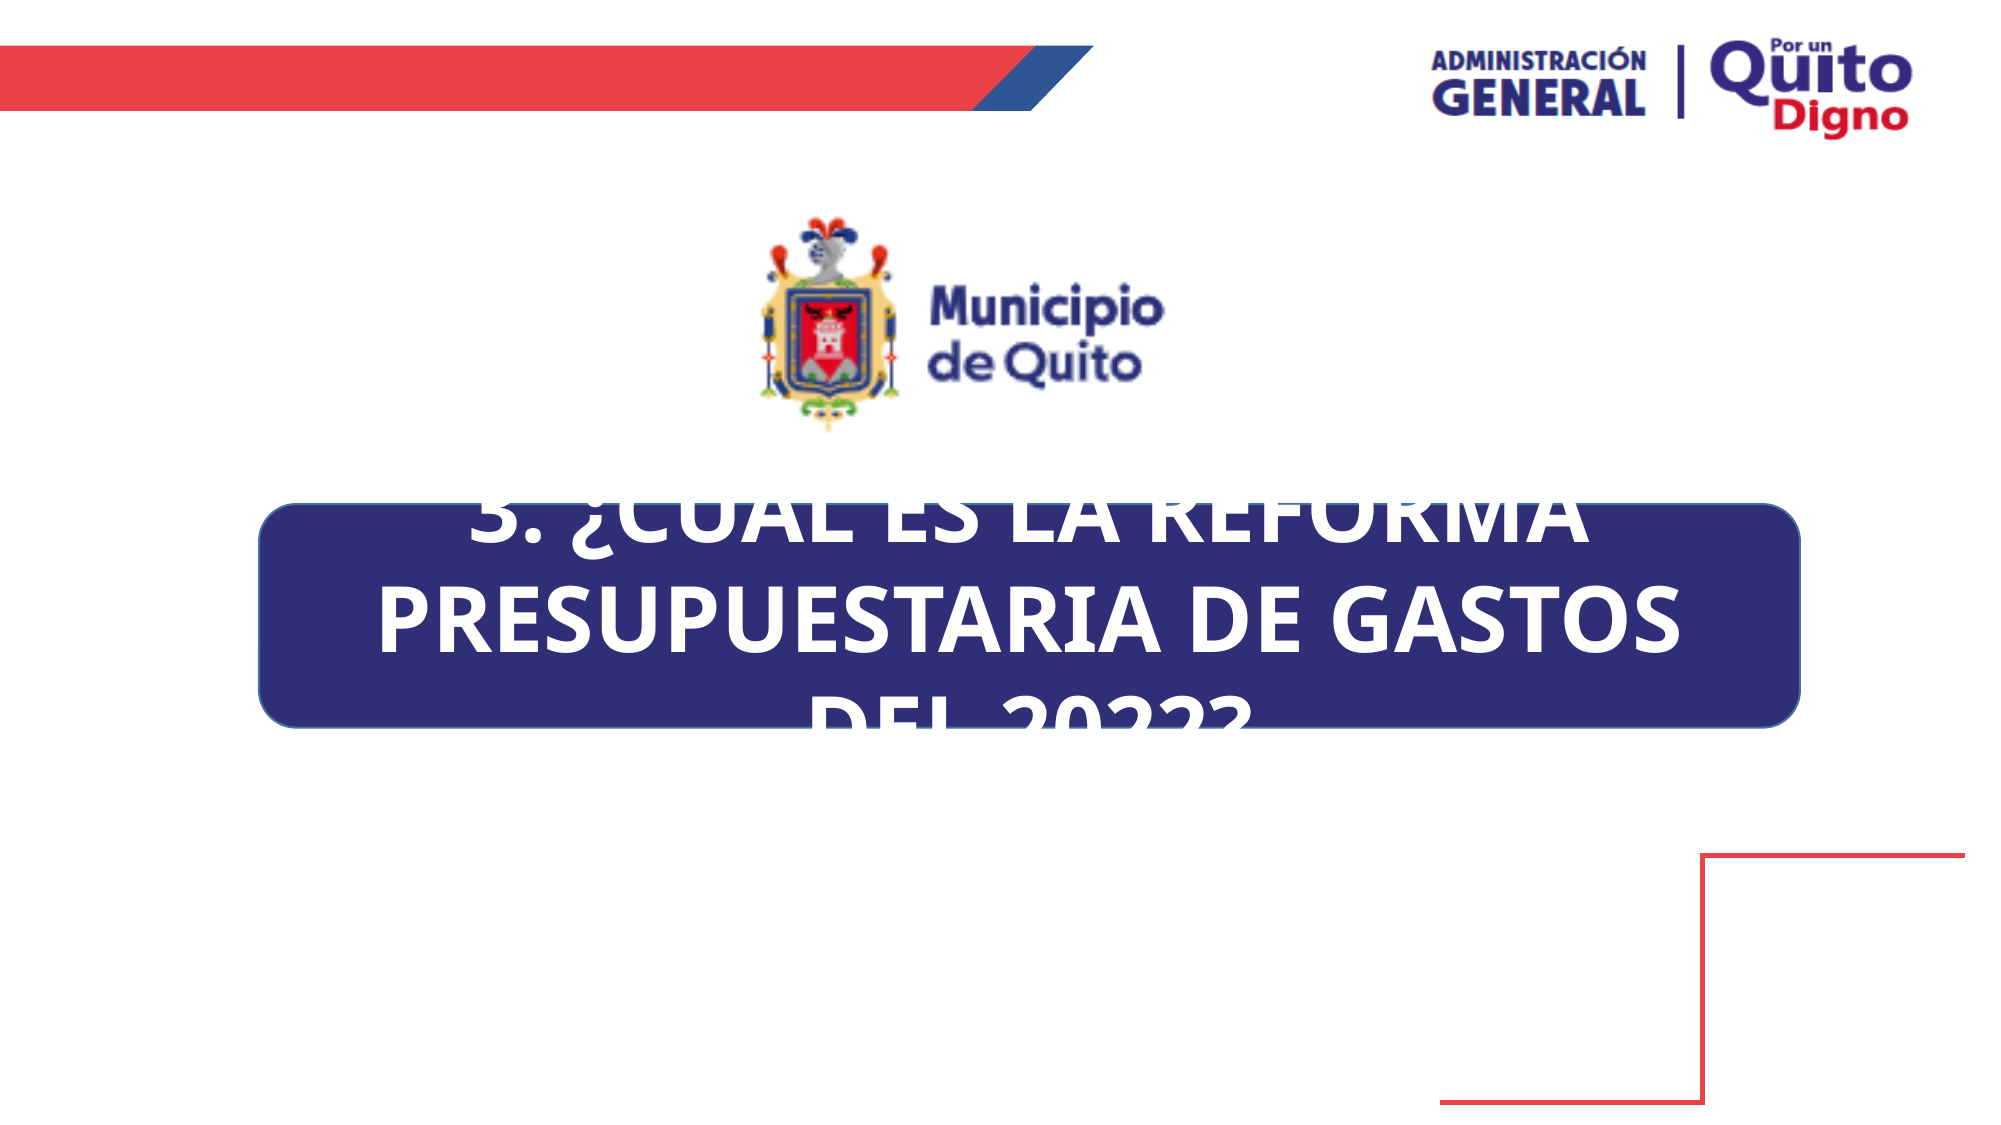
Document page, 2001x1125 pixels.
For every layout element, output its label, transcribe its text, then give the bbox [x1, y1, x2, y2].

text_box 3. ¿CUÁL ES LA REFORMA PRESUPUESTARIA DE GASTOS DEL 2022? [257, 503, 1801, 729]
picture [635, 183, 1300, 448]
